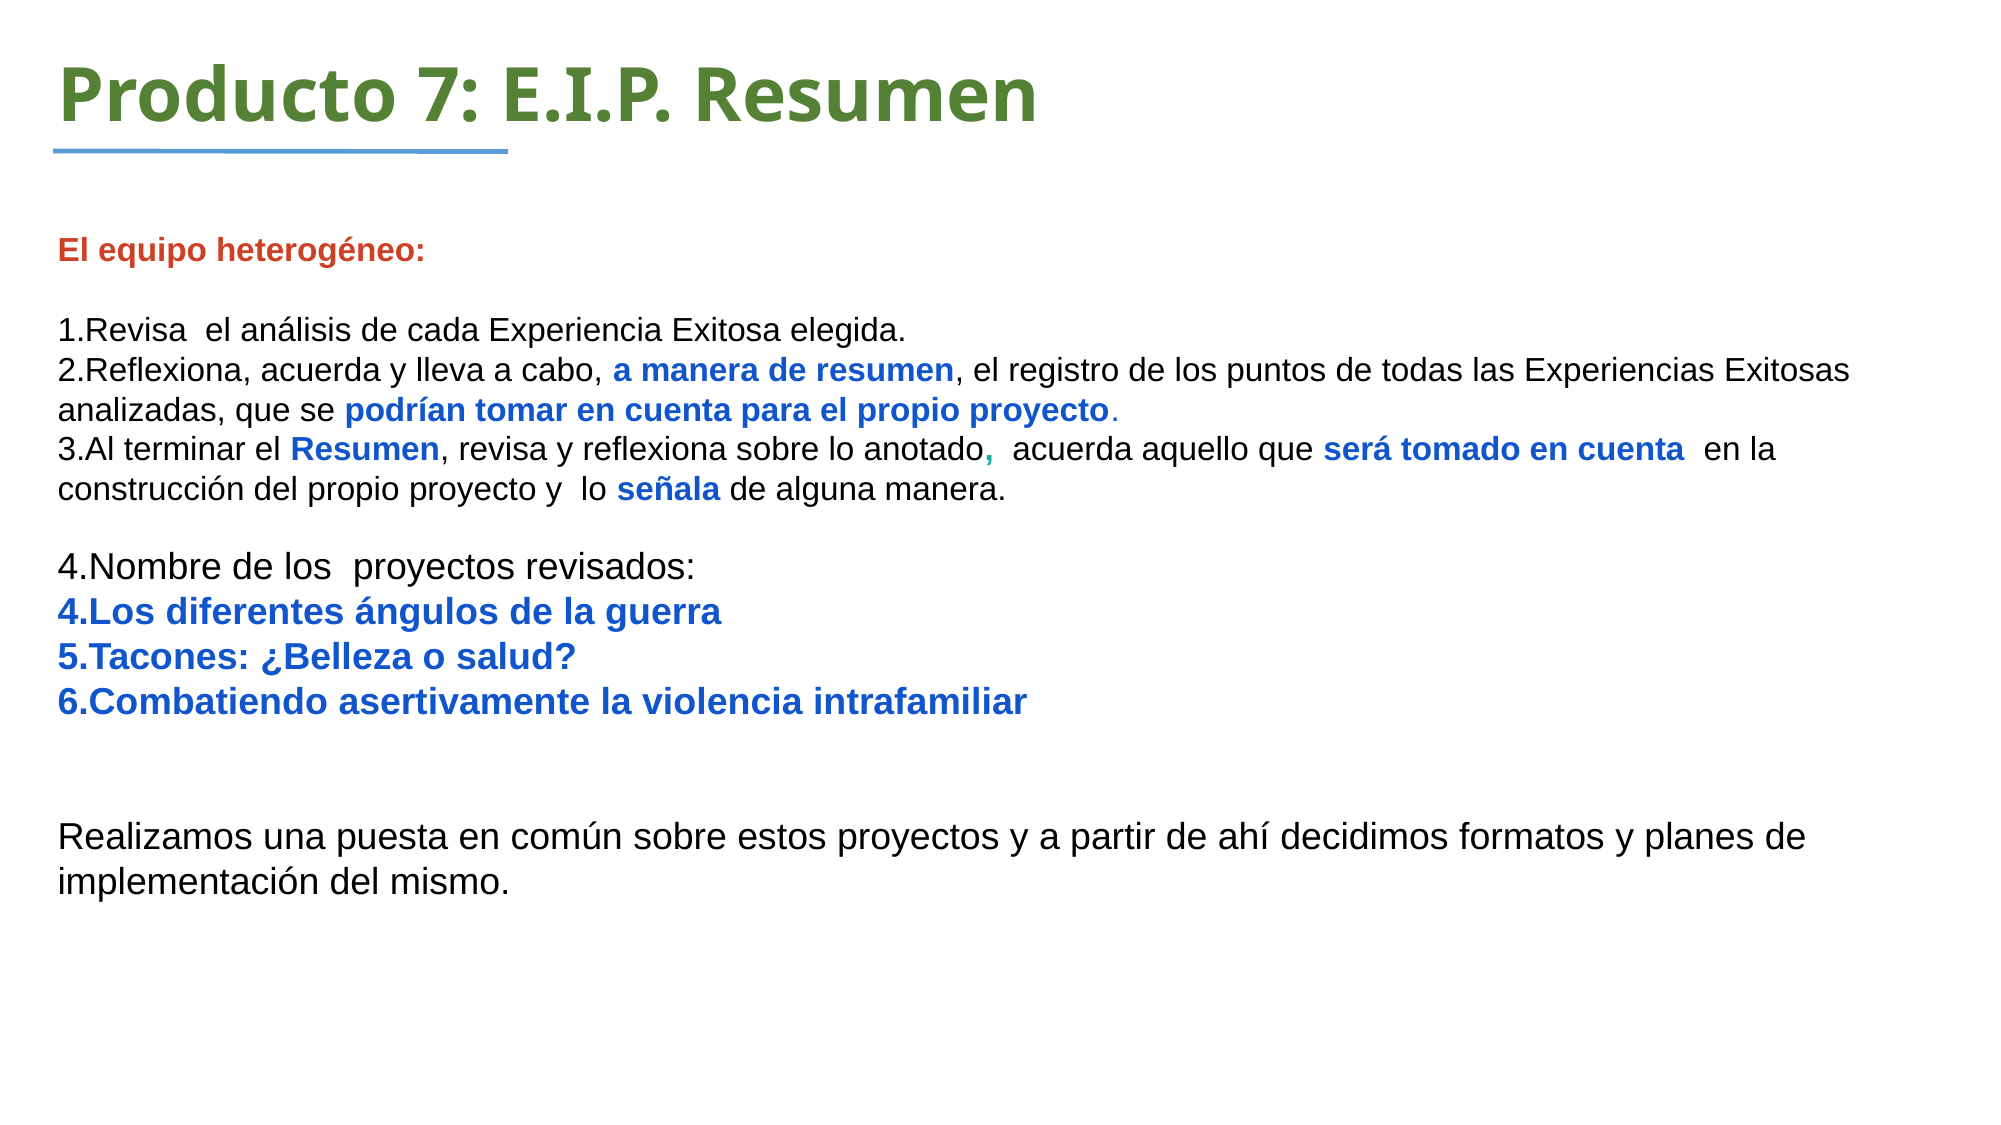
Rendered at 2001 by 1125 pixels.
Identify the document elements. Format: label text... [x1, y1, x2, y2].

text_box Producto 7: E.I.P. Resumen [42, 38, 1974, 347]
text_box El equipo heterogéneo: Revisa el análisis de cada Experiencia Exitosa elegida. Reflexiona, acuerda y lleva a cabo, a manera de resumen, el registro de los puntos de todas las Experiencias Exitosas analizadas, que se podrían tomar en cuenta para el propio proyecto. Al terminar el Resumen, revisa y reflexiona sobre lo anotado, acuerda aquello que será tomado en cuenta en la construcción del propio proyecto y lo señala de alguna manera. 4.Nombre de los proyectos revisados: Los diferentes ángulos de la guerra Tacones: ¿Belleza o salud? Combatiendo asertivamente la violencia intrafamiliar Realizamos una puesta en común sobre estos proyectos y a partir de ahí decidimos formatos y planes de implementación del mismo. [42, 282, 1908, 848]
